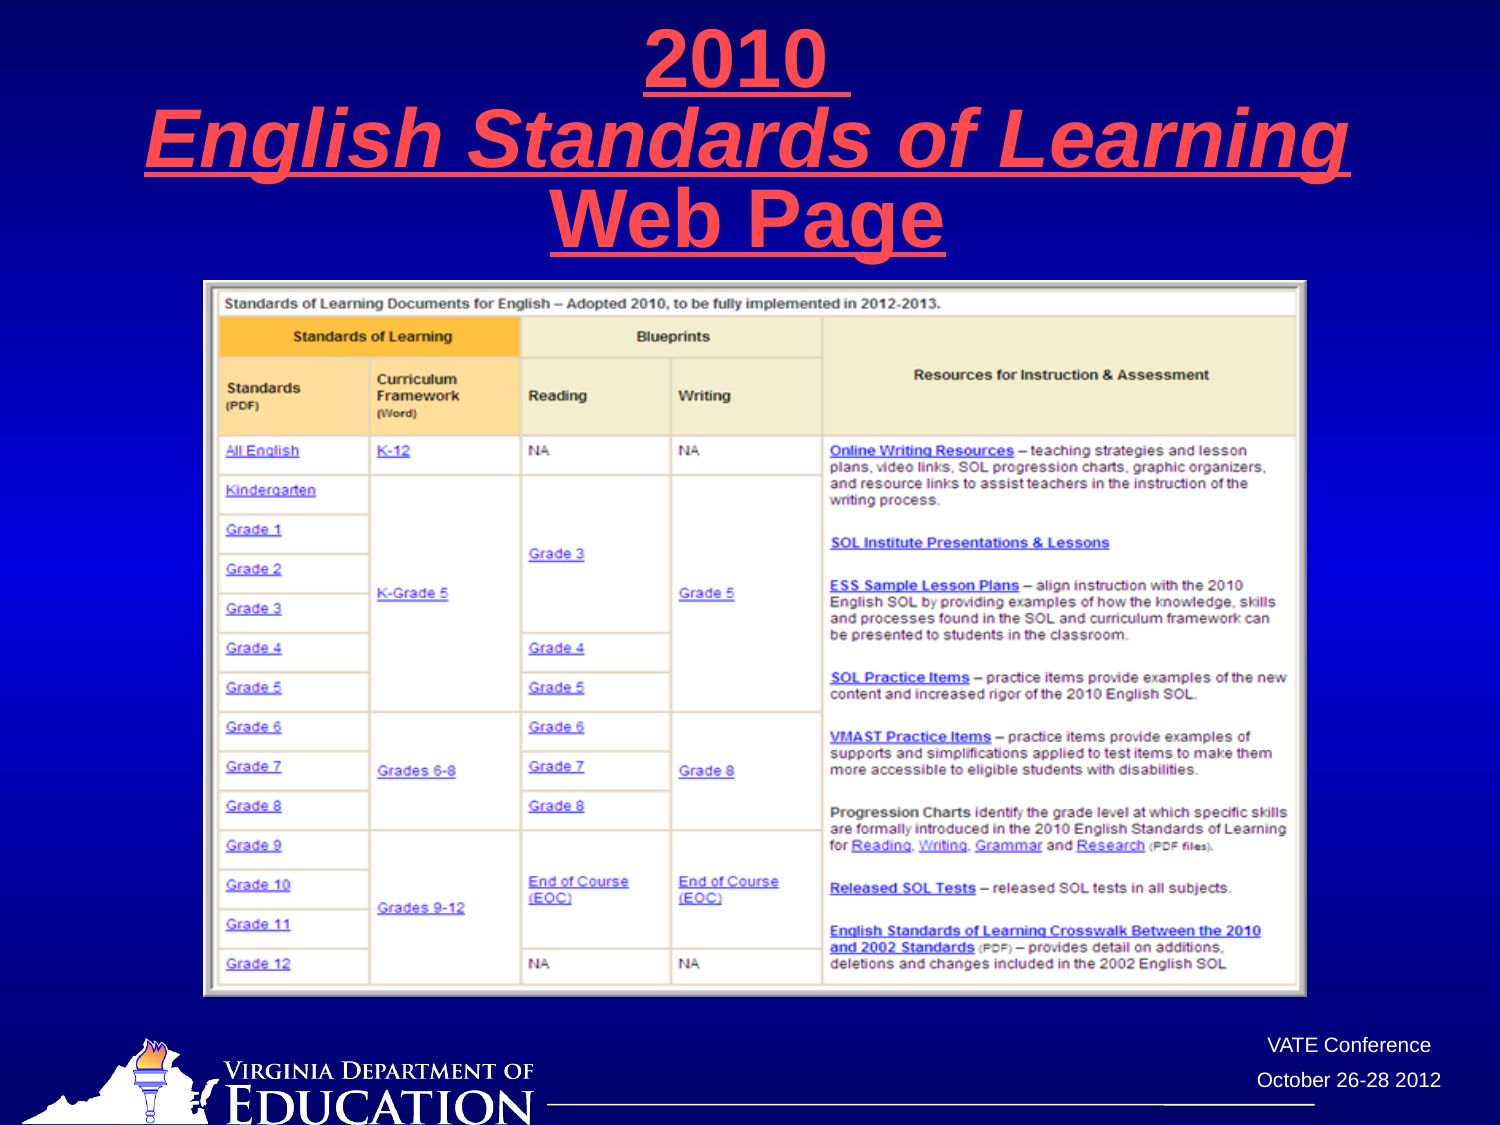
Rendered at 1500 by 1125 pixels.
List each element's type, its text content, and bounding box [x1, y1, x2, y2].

picture [22, 1038, 534, 1125]
title 2010 English Standards of Learning Web Page [71, 49, 1424, 238]
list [202, 280, 1307, 997]
